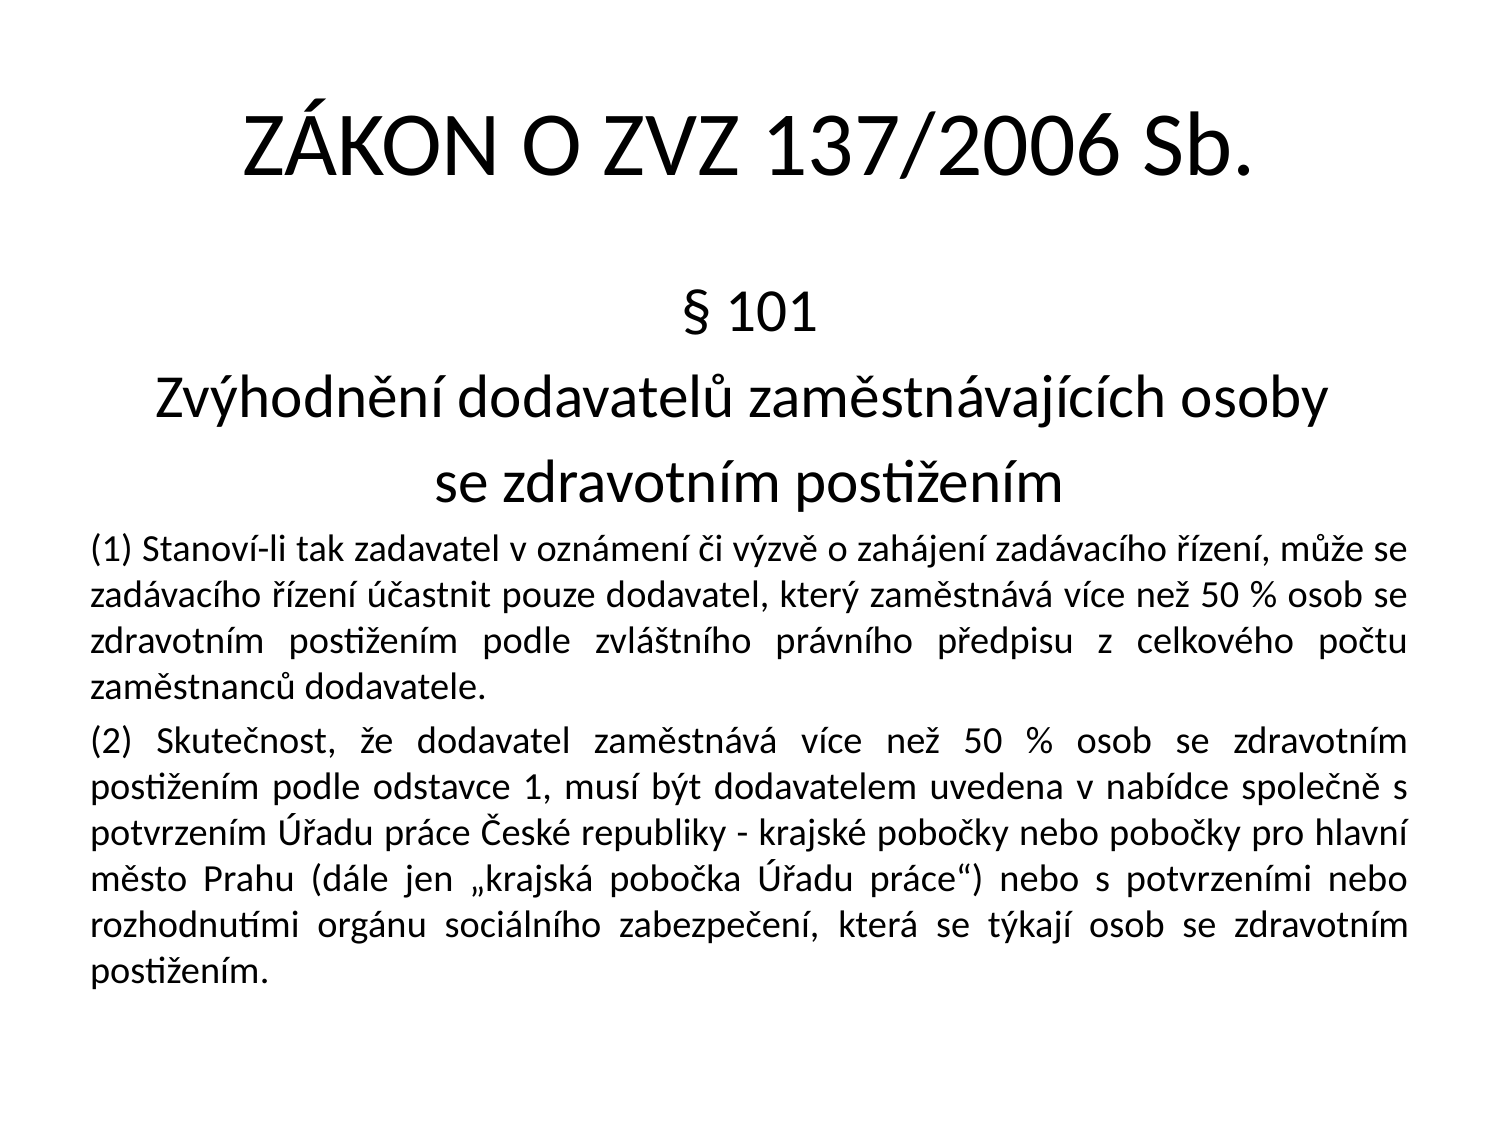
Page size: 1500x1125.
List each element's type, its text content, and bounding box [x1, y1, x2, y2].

title ZÁKON O ZVZ 137/2006 Sb. [75, 45, 1425, 233]
list § 101 Zvýhodnění dodavatelů zaměstnávajících osoby se zdravotním postižením (1) Stanoví-li tak zadavatel v oznámení či výzvě o zahájení zadávacího řízení, může se zadávacího řízení účastnit pouze dodavatel, který zaměstnává více než 50 % osob se zdravotním postižením podle zvláštního právního předpisu z celkového počtu zaměstnanců dodavatele. (2) Skutečnost, že dodavatel zaměstnává více než 50 % osob se zdravotním postižením podle odstavce 1, musí být dodavatelem uvedena v nabídce společně s potvrzením Úřadu práce České republiky - krajské pobočky nebo pobočky pro hlavní město Prahu (dále jen „krajská pobočka Úřadu práce“) nebo s potvrzeními nebo rozhodnutími orgánu sociálního zabezpečení, která se týkají osob se zdravotním postižením. [75, 262, 1425, 1005]
